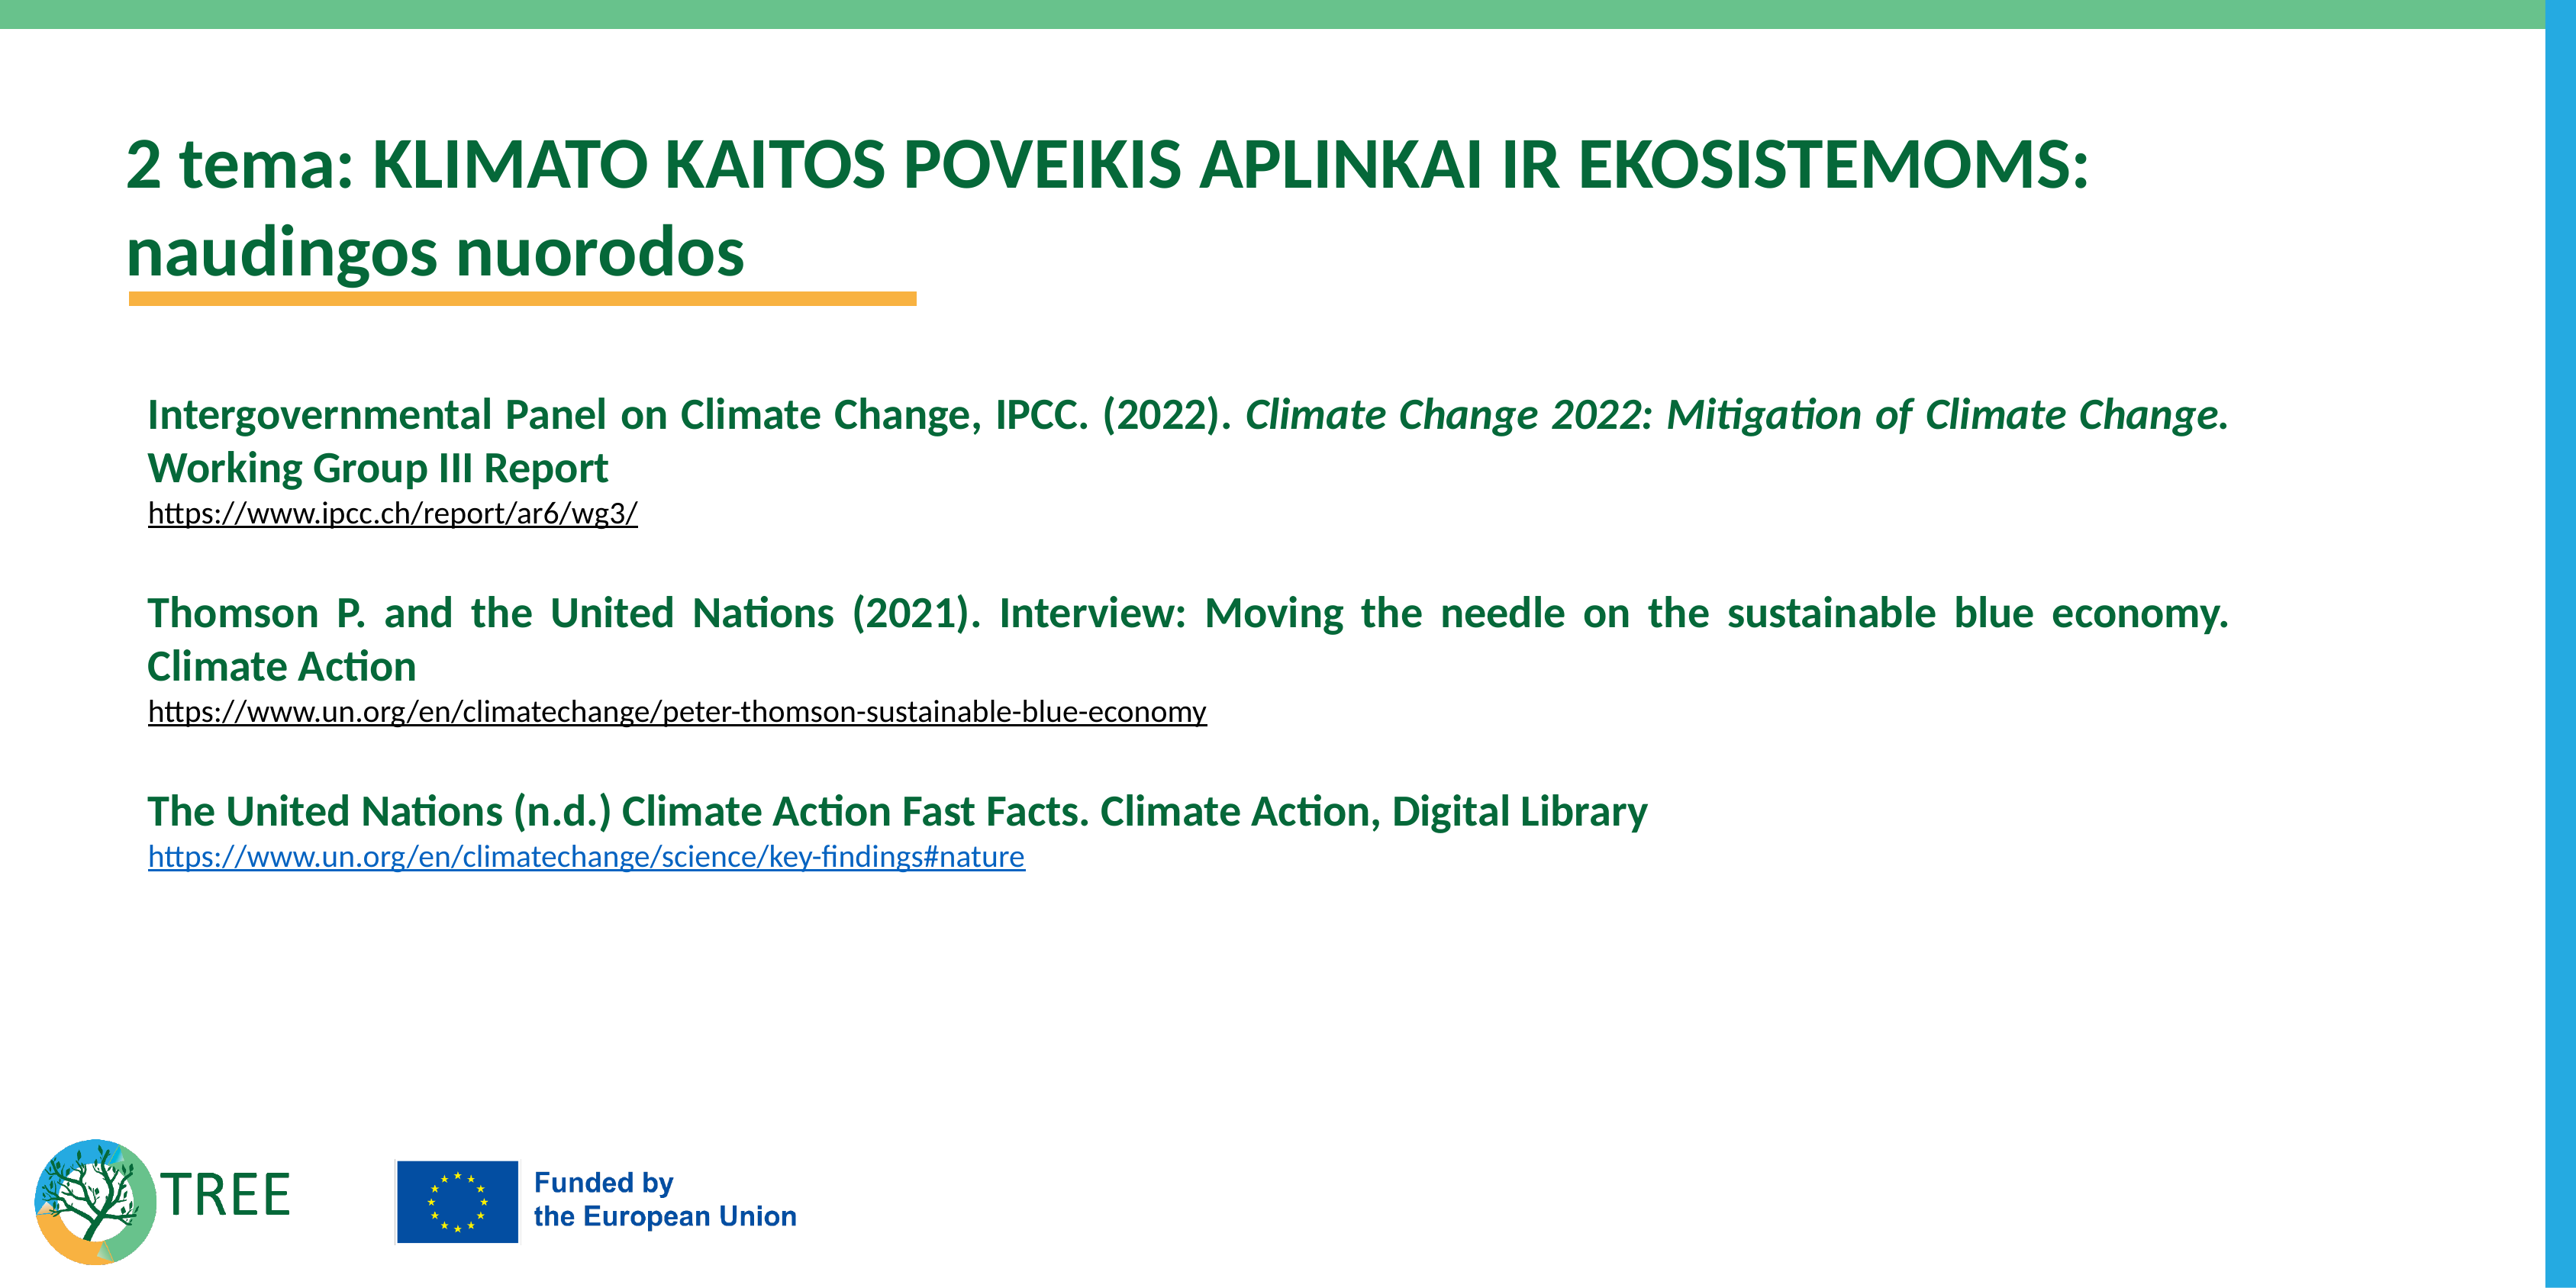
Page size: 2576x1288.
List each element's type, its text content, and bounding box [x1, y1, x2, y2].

text_box 2 tema: KLIMATO KAITOS POVEIKIS APLINKAI IR EKOSISTEMOMS: naudingos nuorodos [107, 105, 2339, 356]
text_box [2545, 0, 2576, 1288]
picture [392, 1156, 827, 1248]
text_box [0, 0, 2545, 29]
text_box [129, 292, 916, 306]
text_box Intergovernmental Panel on Climate Change, IPCC. (2022). Climate Change 2022: Mitigation of Climate Change. Working Group III Report https://www.ipcc.ch/report/ar6/wg3/ Thomson P. and the United Nations (2021). Interview: Moving the needle on the sustainable blue economy. Climate Action https://www.un.org/en/climatechange/peter-thomson-sustainable-blue-economy The United Nations (n.d.) Climate Action Fast Facts. Climate Action, Digital Library https://www.un.org/en/climatechange/science/key-findings#nature [129, 375, 2250, 883]
picture [34, 1139, 289, 1265]
